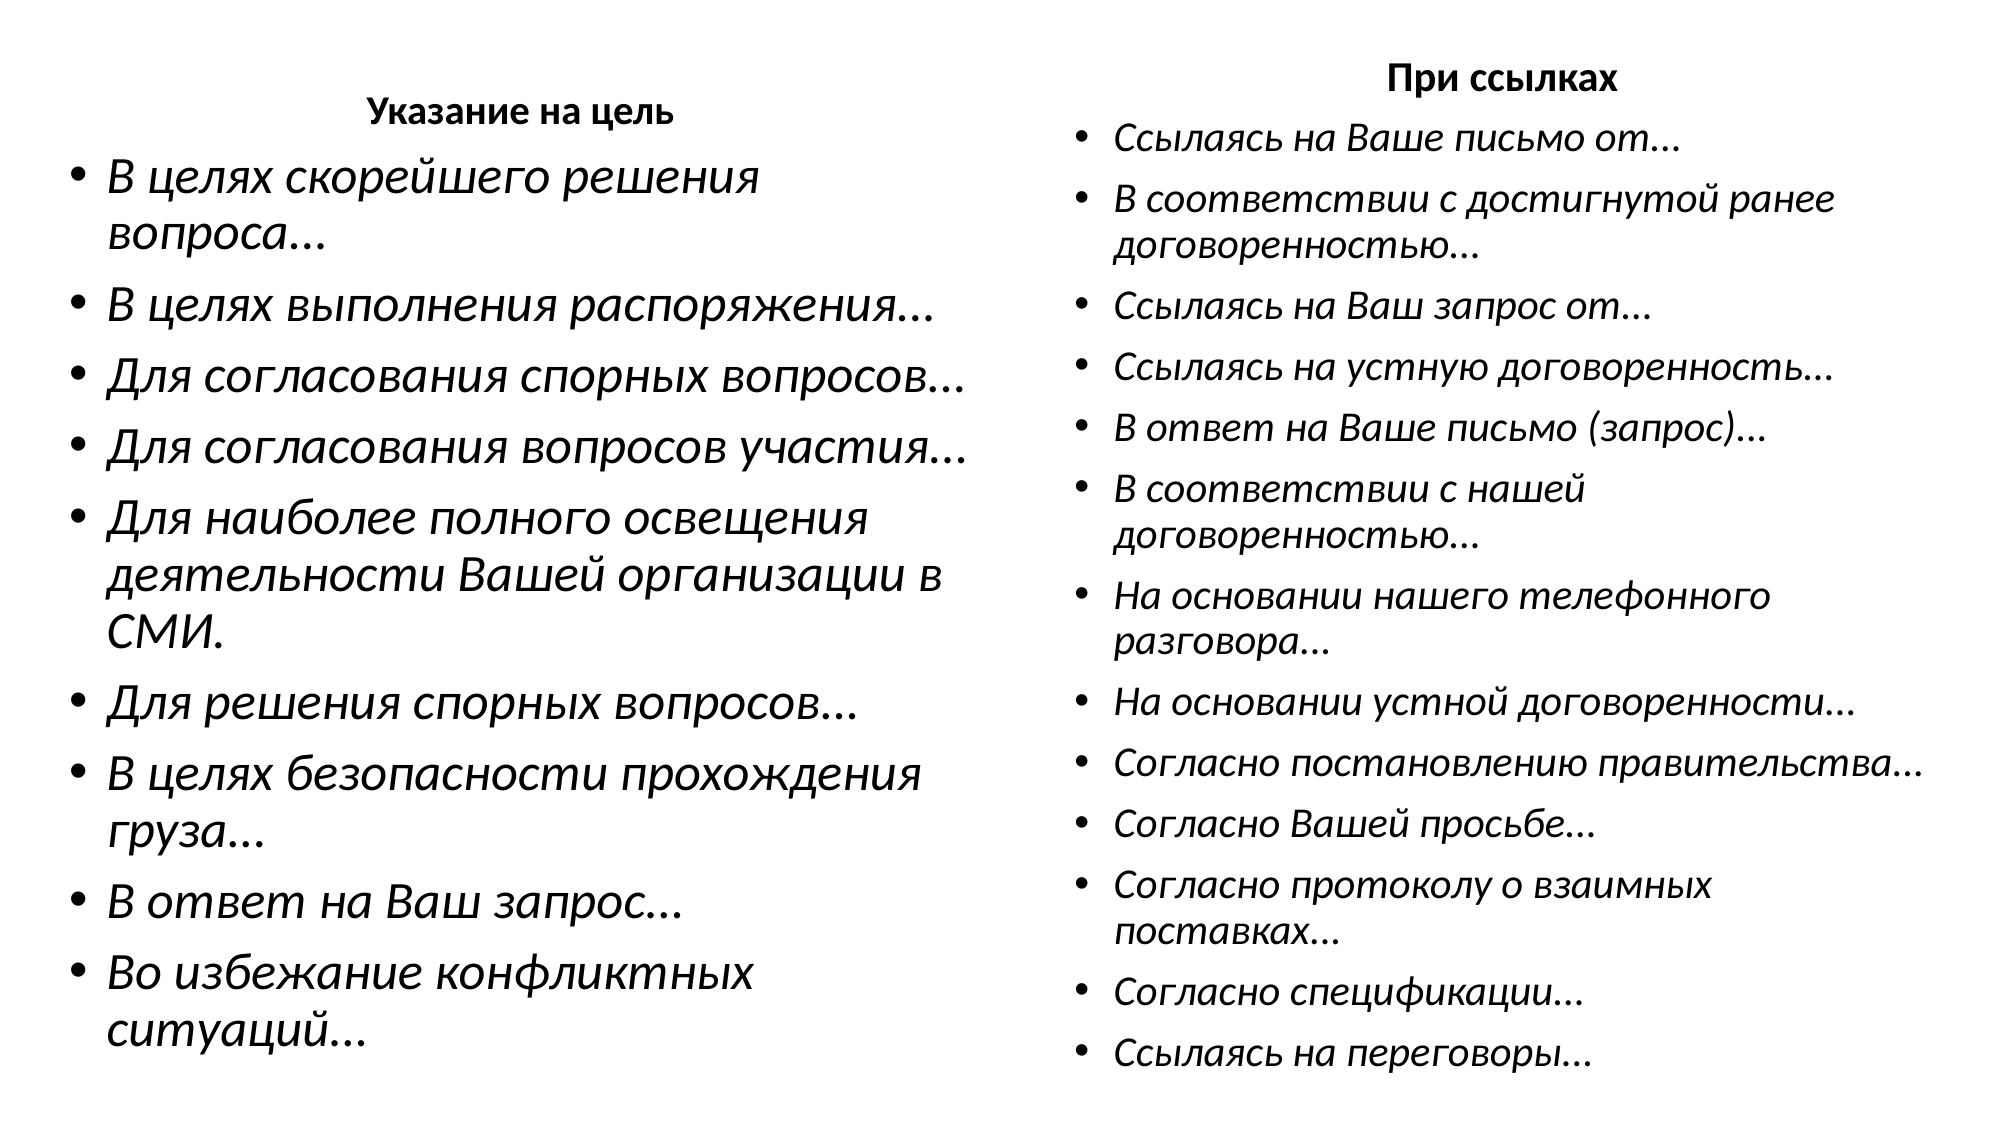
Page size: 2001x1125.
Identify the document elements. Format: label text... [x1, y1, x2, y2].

list Указание на цель В целяx скорейшего решения вопроса... В целях выполнения распоряжения... Для согласования спорных вопросов... Для согласования вопросов участия... Для наиболее полного освещения деятельности Вашей oрганизации в СМИ. Для решения спорных вопросов... В целях безопасности прохождения груза... В ответ на Ваш запрос... Во избежание конфликтных ситуаций... [54, 82, 988, 1079]
list При ссылках Ссылаясь на Вашe письмо от... В соответствии с достигнутой ранее договоренностью... Ссылаясь на Ваш запрос от... Ссылаясь на устную договоренность... В ответ на Ваше письмо (запрос)... В соответствии с нашей договоренностью... На основании нашего телефонного разговора... На основании устной договоренности... Согласно постановлению правительства... Согласно Вашей просьбе... Согласно протоколу о взаимных поставках... Согласно спецификации... Ссылаясь на переговоры... [1059, 46, 1946, 1125]
